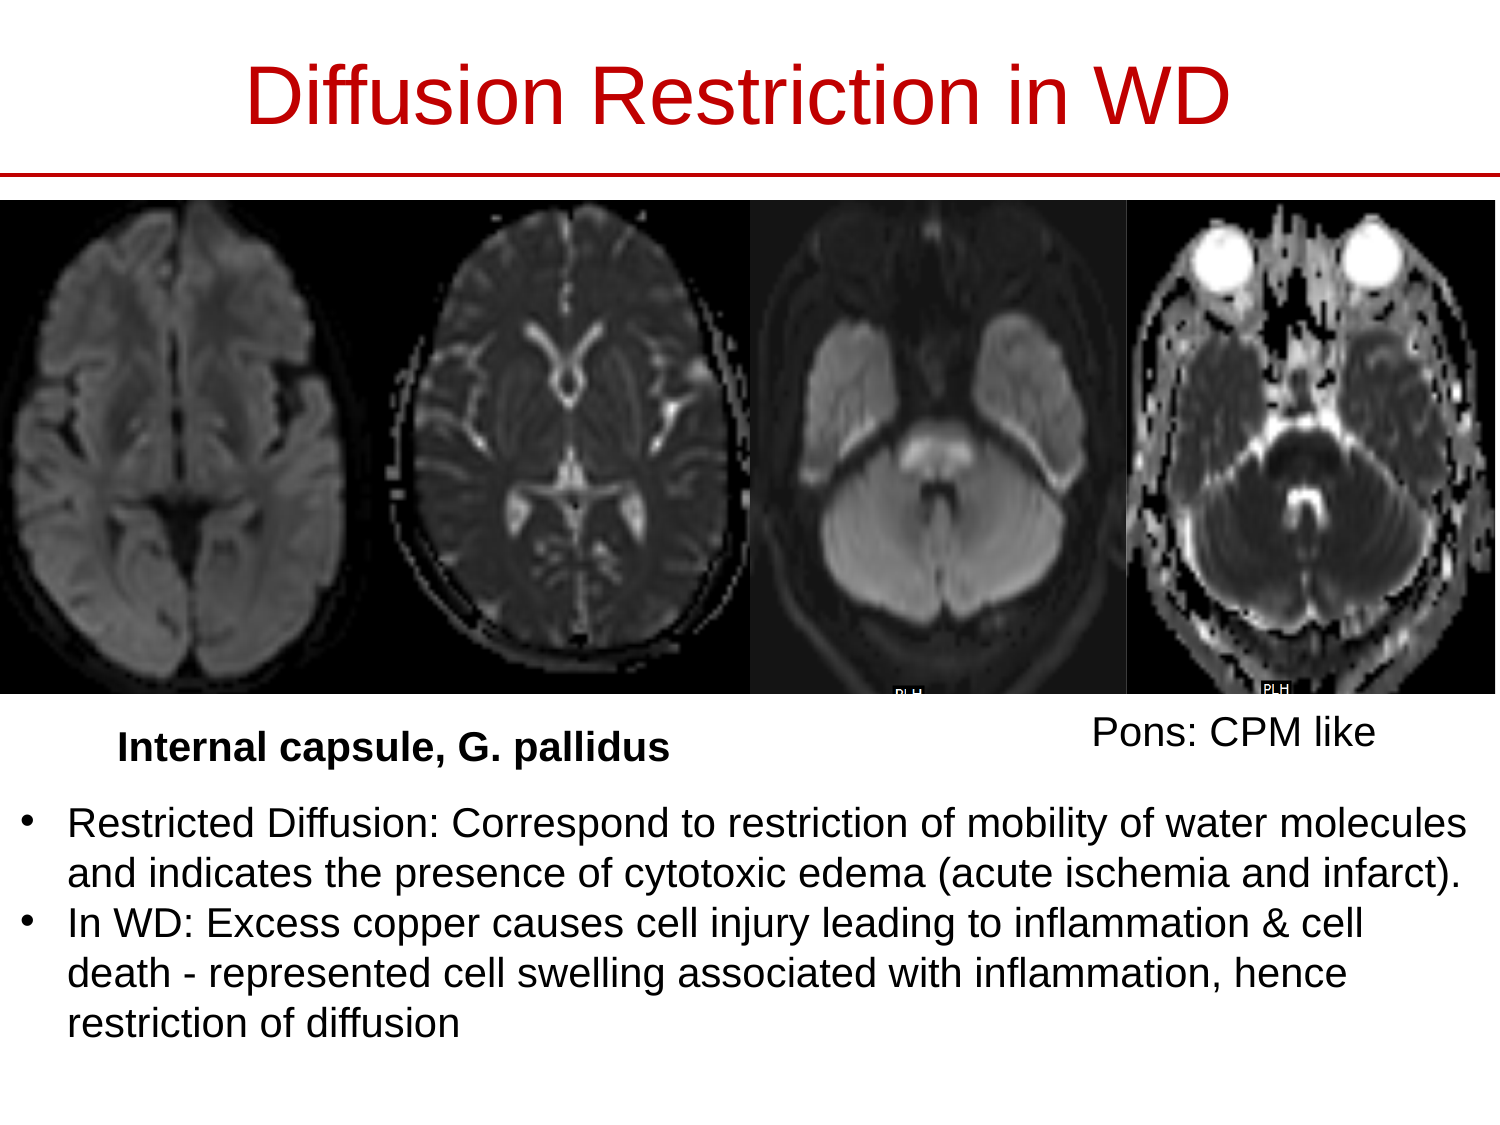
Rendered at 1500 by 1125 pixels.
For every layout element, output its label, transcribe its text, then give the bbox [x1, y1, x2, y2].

text_box Restricted Diffusion: Correspond to restriction of mobility of water molecules and indicates the presence of cytotoxic edema (acute ischemia and infarct). In WD: Excess copper causes cell injury leading to inflammation & cell death - represented cell swelling associated with inflammation, hence restriction of diffusion [5, 788, 1496, 1053]
text_box Internal capsule, G. pallidus [102, 712, 686, 778]
title Diffusion Restriction in WD [75, 20, 1426, 163]
picture [0, 199, 1496, 694]
text_box Pons: CPM like [1076, 702, 1392, 763]
